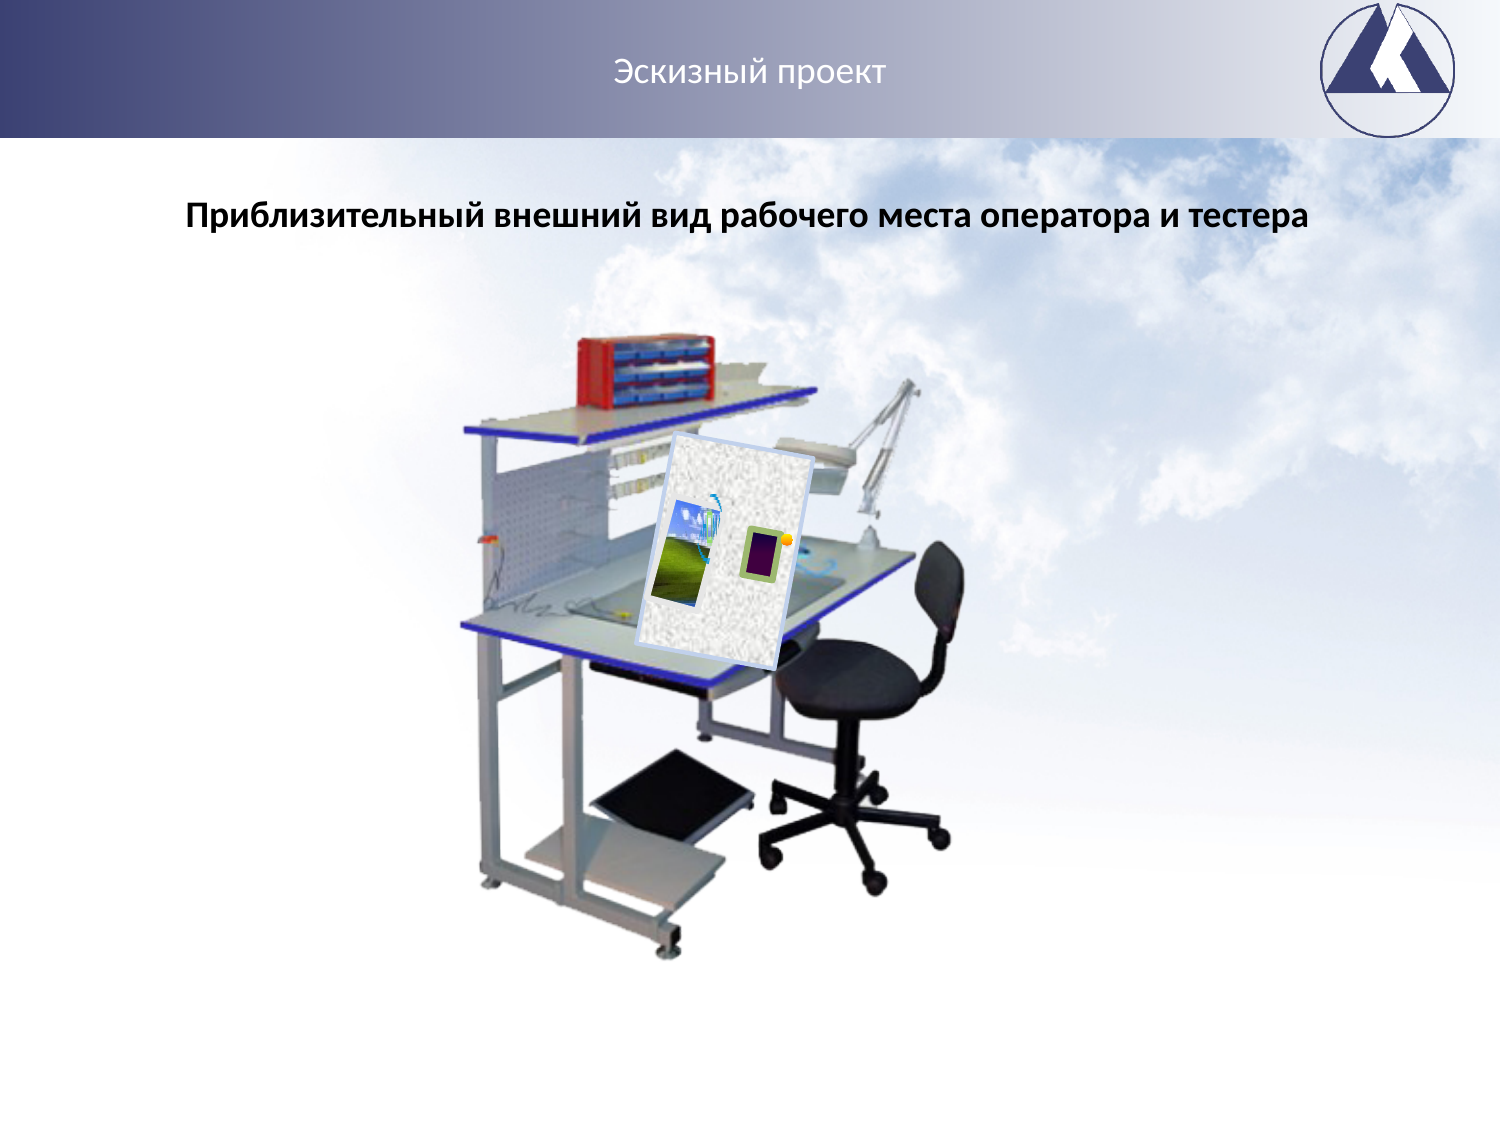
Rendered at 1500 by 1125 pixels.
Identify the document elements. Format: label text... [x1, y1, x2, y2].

picture [1320, 3, 1455, 138]
text_box Приблизительный внешний вид рабочего места оператора и тестера [1189, 182, 1326, 243]
picture [201, 139, 1500, 1125]
text_box Эскизный проект [0, 0, 1500, 139]
text_box Приблизительный внешний вид рабочего места оператора и тестера [170, 182, 217, 243]
